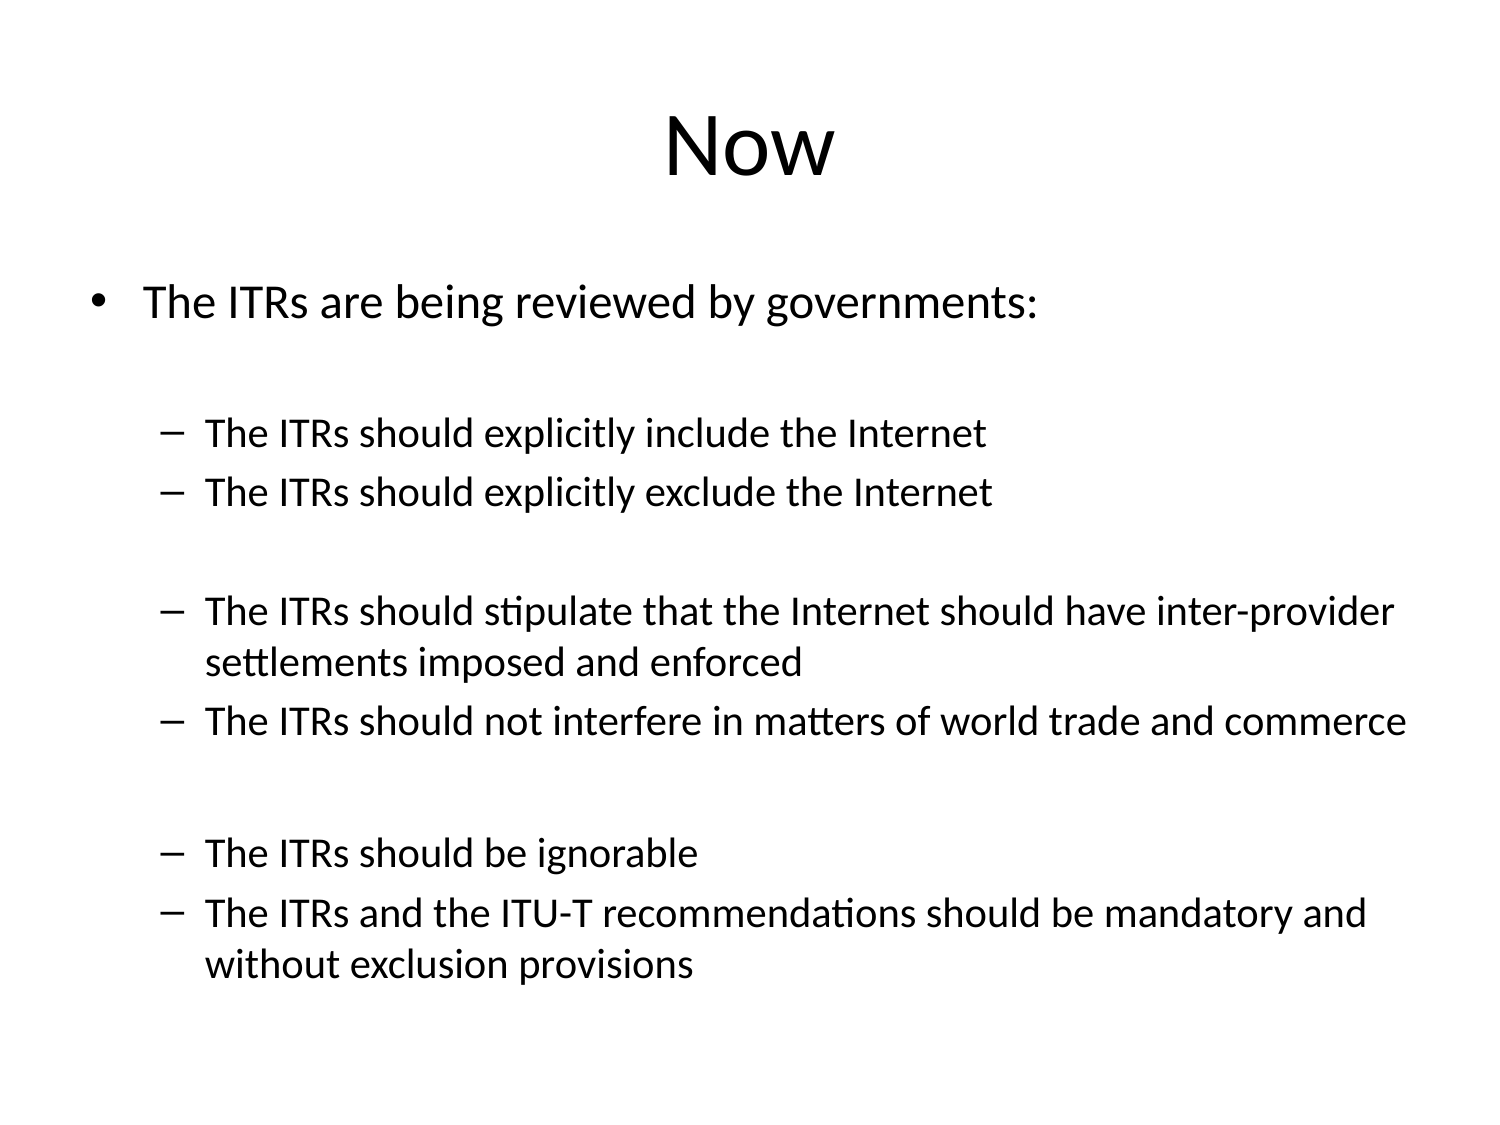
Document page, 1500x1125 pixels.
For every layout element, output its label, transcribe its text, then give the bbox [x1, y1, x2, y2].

list The ITRs are being reviewed by governments: The ITRs should explicitly include the Internet The ITRs should explicitly exclude the Internet The ITRs should stipulate that the Internet should have inter-provider settlements imposed and enforced The ITRs should not interfere in matters of world trade and commerce The ITRs should be ignorable The ITRs and the ITU-T recommendations should be mandatory and without exclusion provisions [75, 262, 1425, 1005]
title Now [75, 45, 1425, 233]
